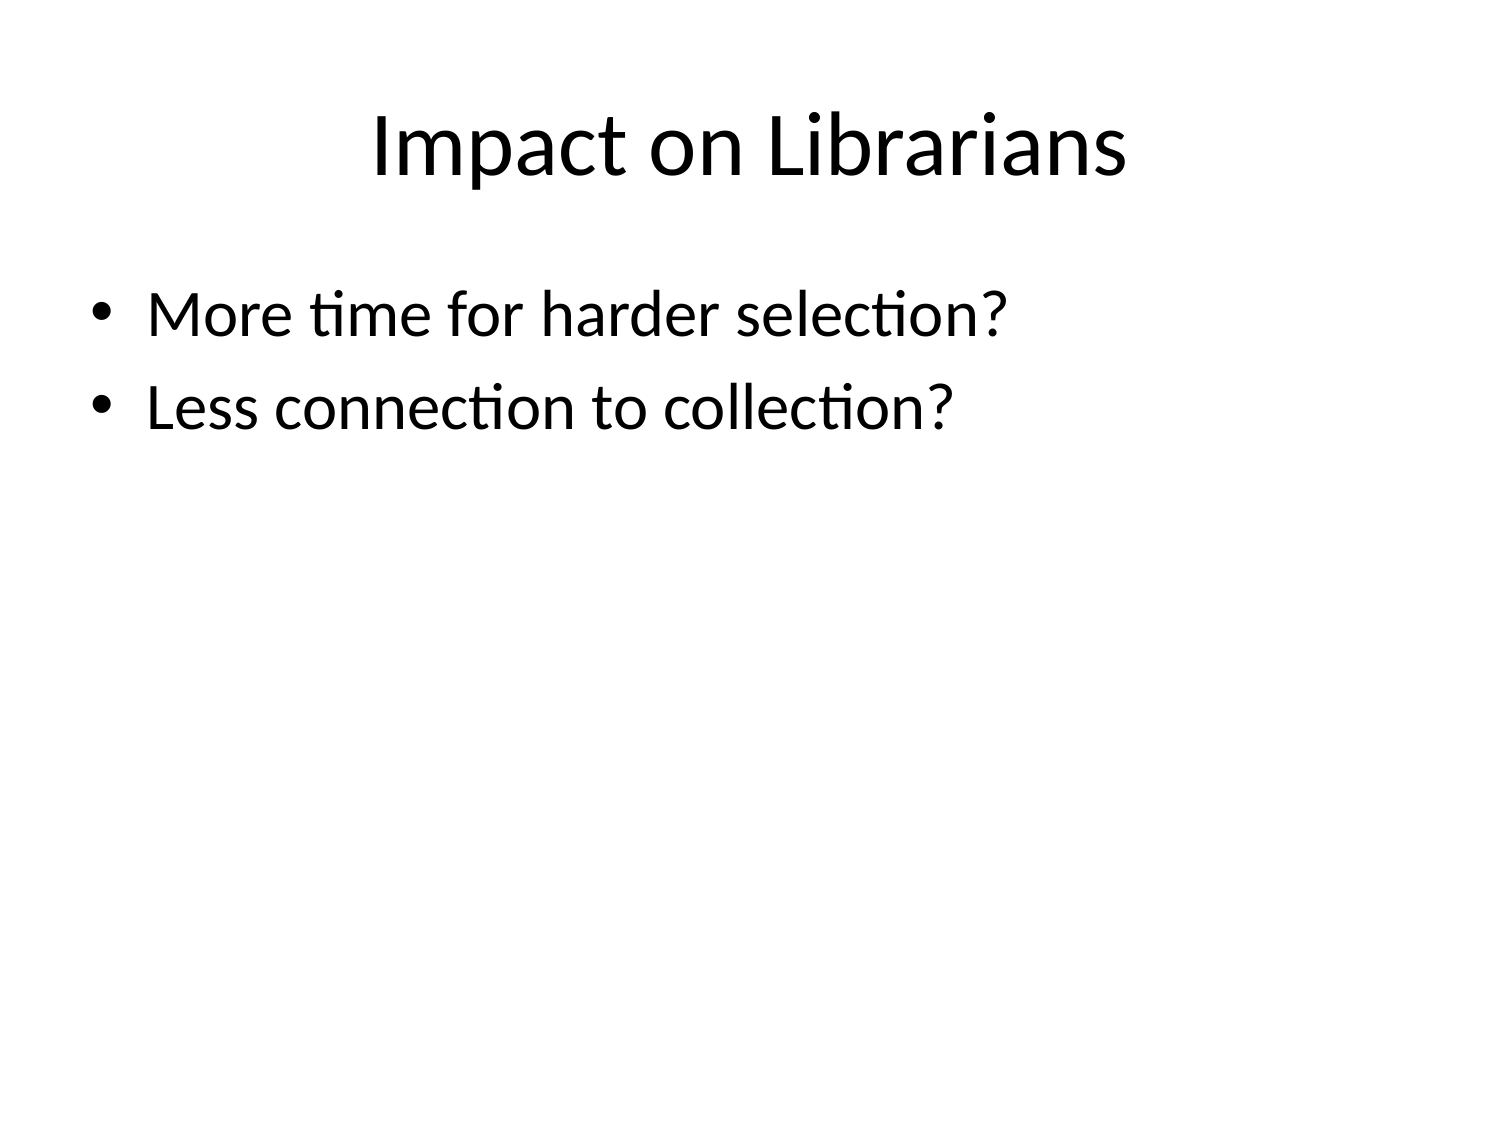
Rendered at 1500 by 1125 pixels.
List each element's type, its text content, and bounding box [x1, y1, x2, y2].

list More time for harder selection? Less connection to collection? [75, 262, 1425, 1005]
title Impact on Librarians [75, 45, 1425, 233]
